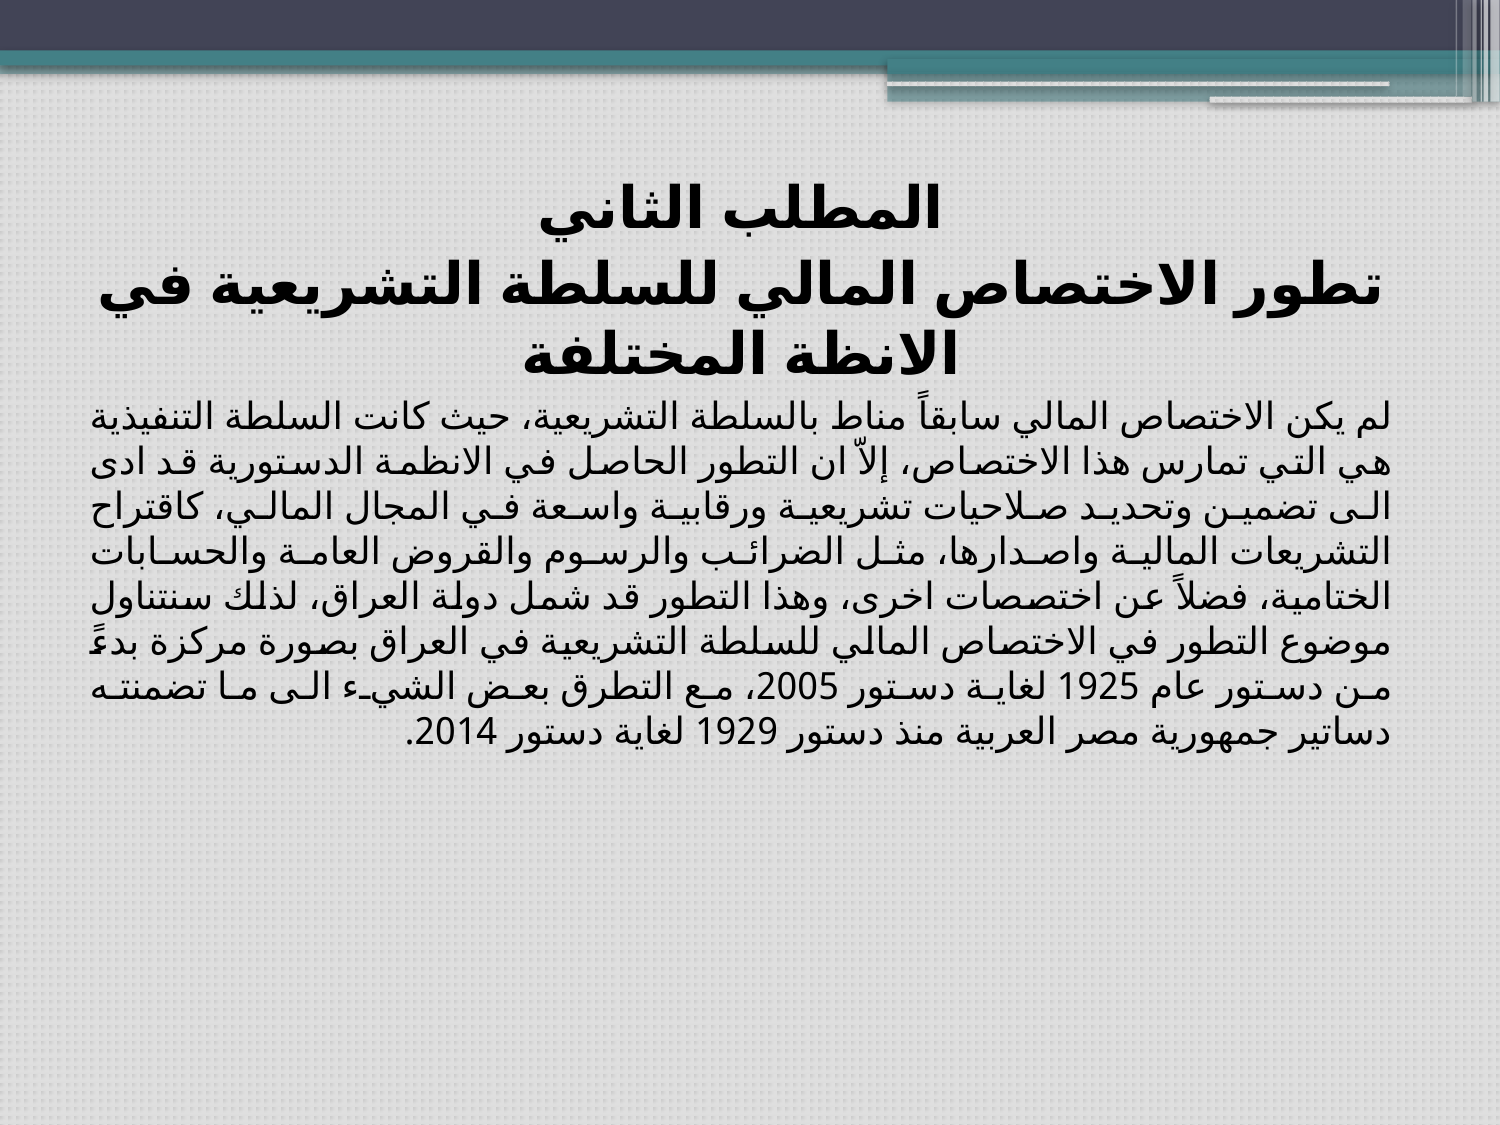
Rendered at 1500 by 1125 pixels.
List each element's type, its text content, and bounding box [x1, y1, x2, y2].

list المطلب الثاني تطور الاختصاص المالي للسلطة التشريعية في الانظة المختلفة لم يكن الاختصاص المالي سابقاً مناط بالسلطة التشريعية، حيث كانت السلطة التنفيذية هي التي تمارس هذا الاختصاص، إلاّ ان التطور الحاصل في الانظمة الدستورية قد ادى الى تضمين وتحديد صلاحيات تشريعية ورقابية واسعة في المجال المالي، كاقتراح التشريعات المالية واصدارها، مثل الضرائب والرسوم والقروض العامة والحسابات الختامية، فضلاً عن اختصصات اخرى، وهذا التطور قد شمل دولة العراق، لذلك سنتناول موضوع التطور في الاختصاص المالي للسلطة التشريعية في العراق بصورة مركزة بدءً من دستور عام 1925 لغاية دستور 2005، مع التطرق بعض الشيء الى ما تضمنته دساتير جمهورية مصر العربية منذ دستور 1929 لغاية دستور 2014. [75, 162, 1425, 1104]
